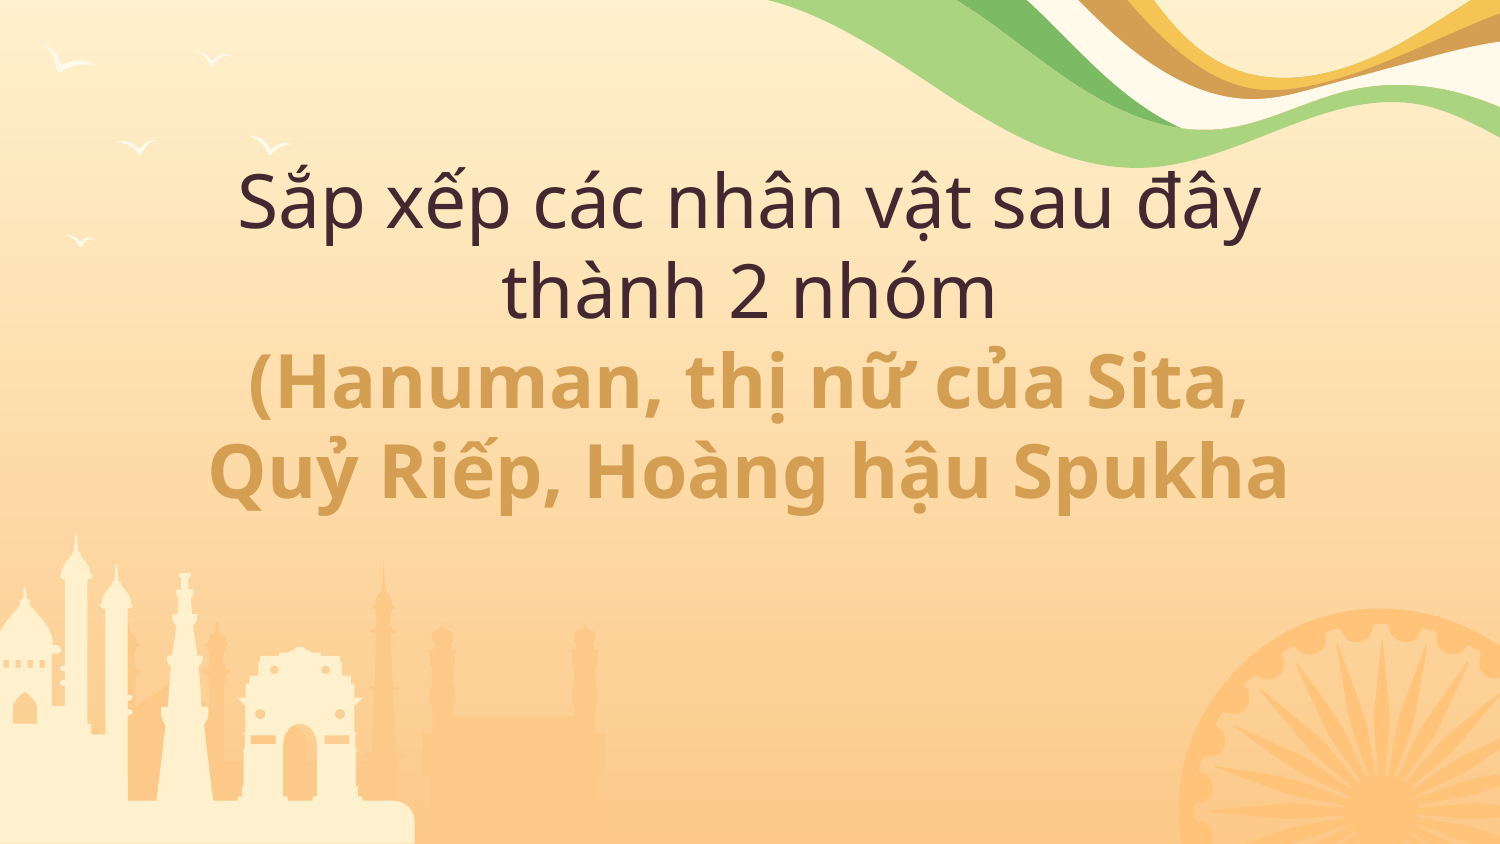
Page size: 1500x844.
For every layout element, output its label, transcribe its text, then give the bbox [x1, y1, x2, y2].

title Sắp xếp các nhân vật sau đây thành 2 nhóm (Hanuman, thị nữ của Sita, Quỷ Riếp, Hoàng hậu Spukha [168, 153, 1332, 513]
